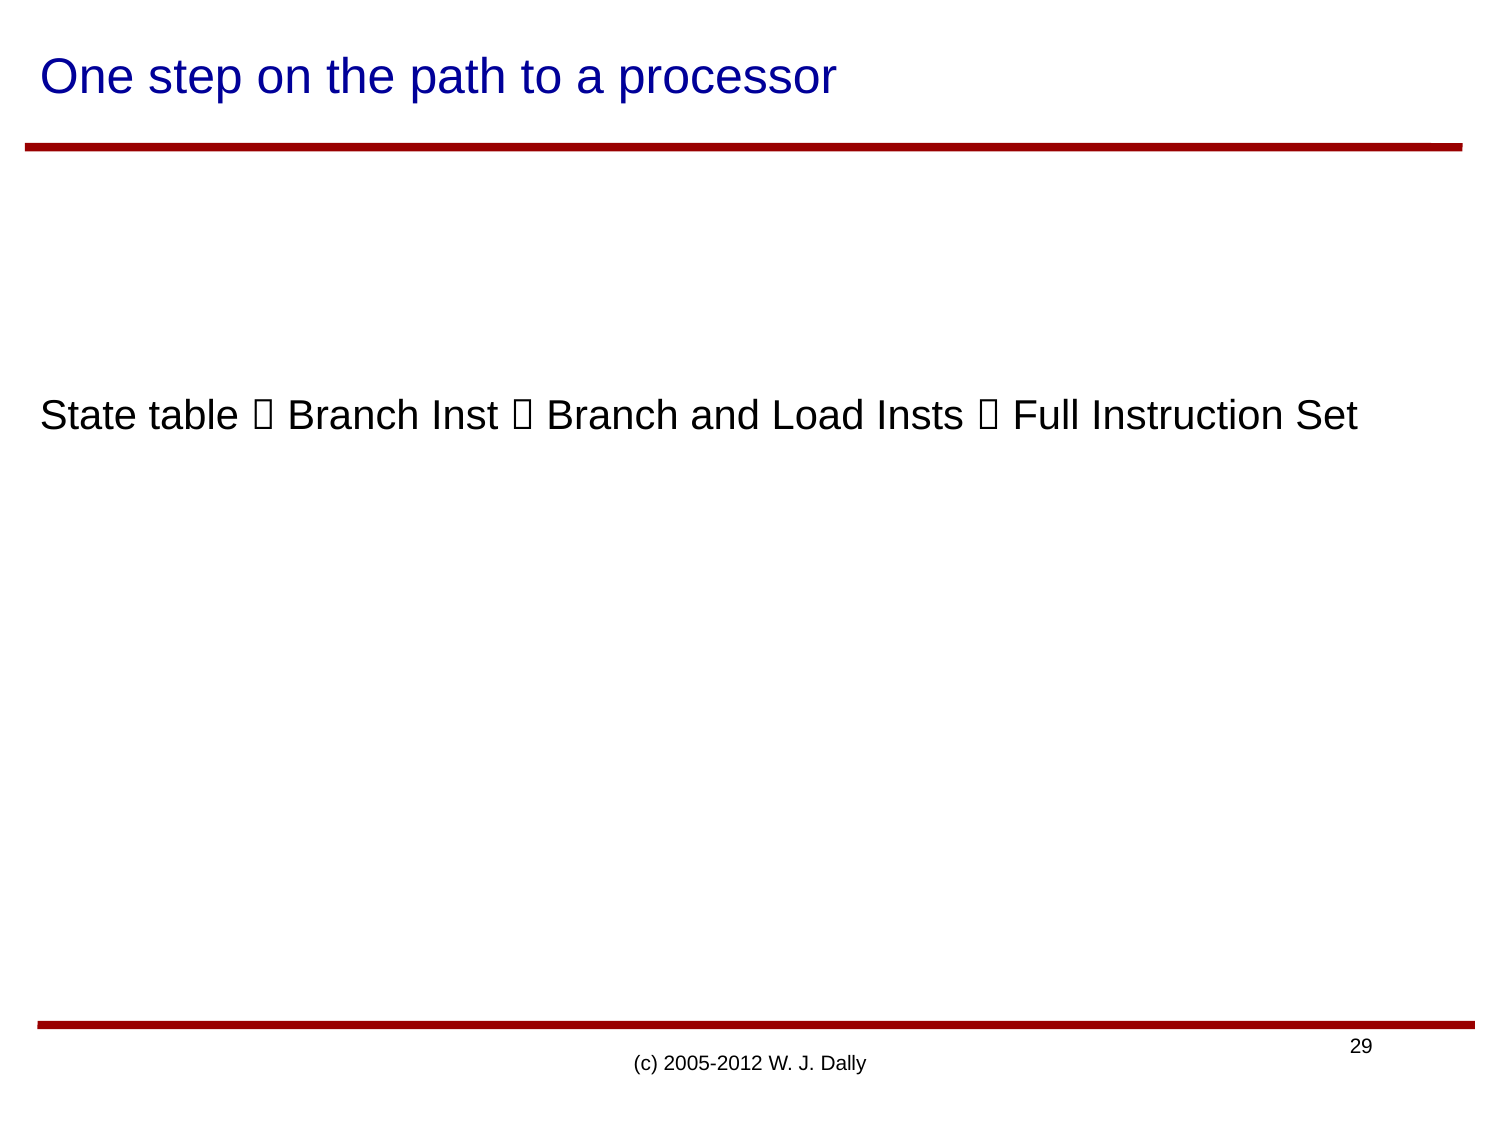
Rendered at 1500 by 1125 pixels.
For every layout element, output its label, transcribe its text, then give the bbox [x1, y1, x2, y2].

list State table  Branch Inst  Branch and Load Insts  Full Instruction Set [24, 147, 1463, 1025]
title One step on the path to a processor [24, 0, 1500, 147]
footer (c) 2005-2012 W. J. Dally [512, 1024, 988, 1101]
